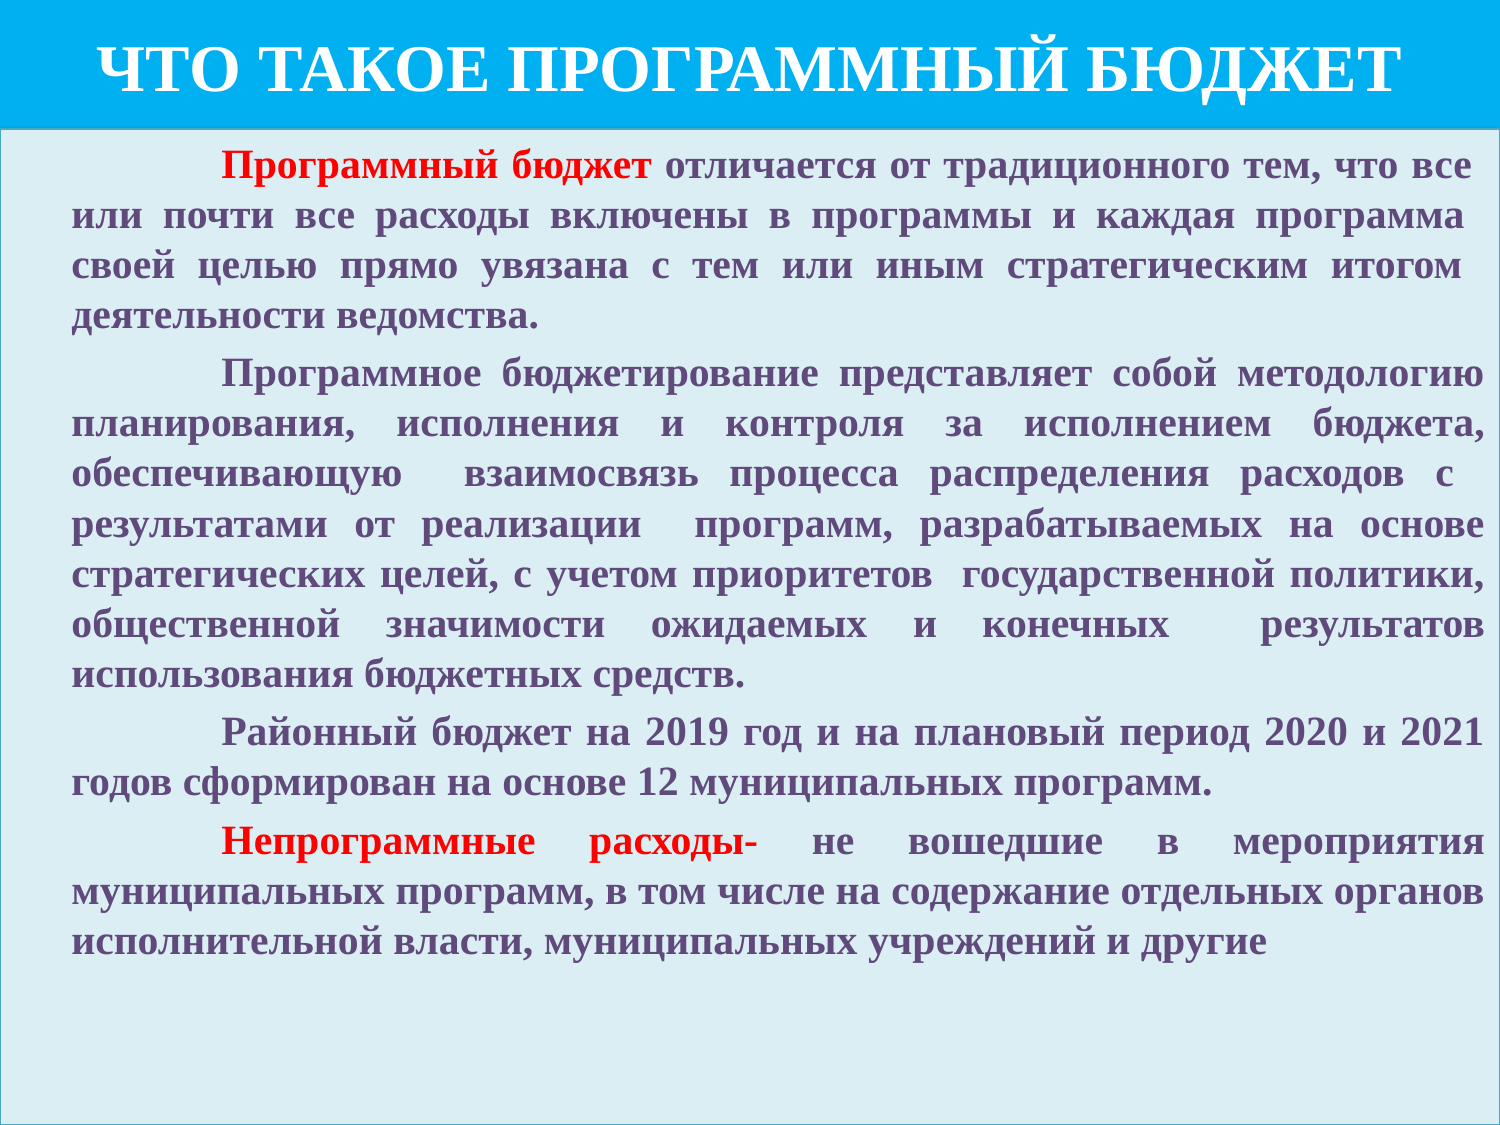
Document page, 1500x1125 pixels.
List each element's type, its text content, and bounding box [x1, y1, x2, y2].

list Программный бюджет отличается от традиционного тем, что все или почти все расходы включены в программы и каждая программа своей целью прямо увязана с тем или иным стратегическим итогом деятельности ведомства. Программное бюджетирование представляет собой методологию планирования, исполнения и контроля за исполнением бюджета, обеспечивающую взаимосвязь процесса распределения расходов с результатами от реализации программ, разрабатываемых на основе стратегических целей, с учетом приоритетов государственной политики, общественной значимости ожидаемых и конечных результатов использования бюджетных средств. Районный бюджет на 2019 год и на плановый период 2020 и 2021 годов сформирован на основе 12 муниципальных программ. Непрограммные расходы- не вошедшие в мероприятия муниципальных программ, в том числе на содержание отдельных органов исполнительной власти, муниципальных учреждений и другие [0, 128, 1500, 1125]
title ЧТО ТАКОЕ ПРОГРАММНЫЙ БЮДЖЕТ [0, 0, 1500, 128]
